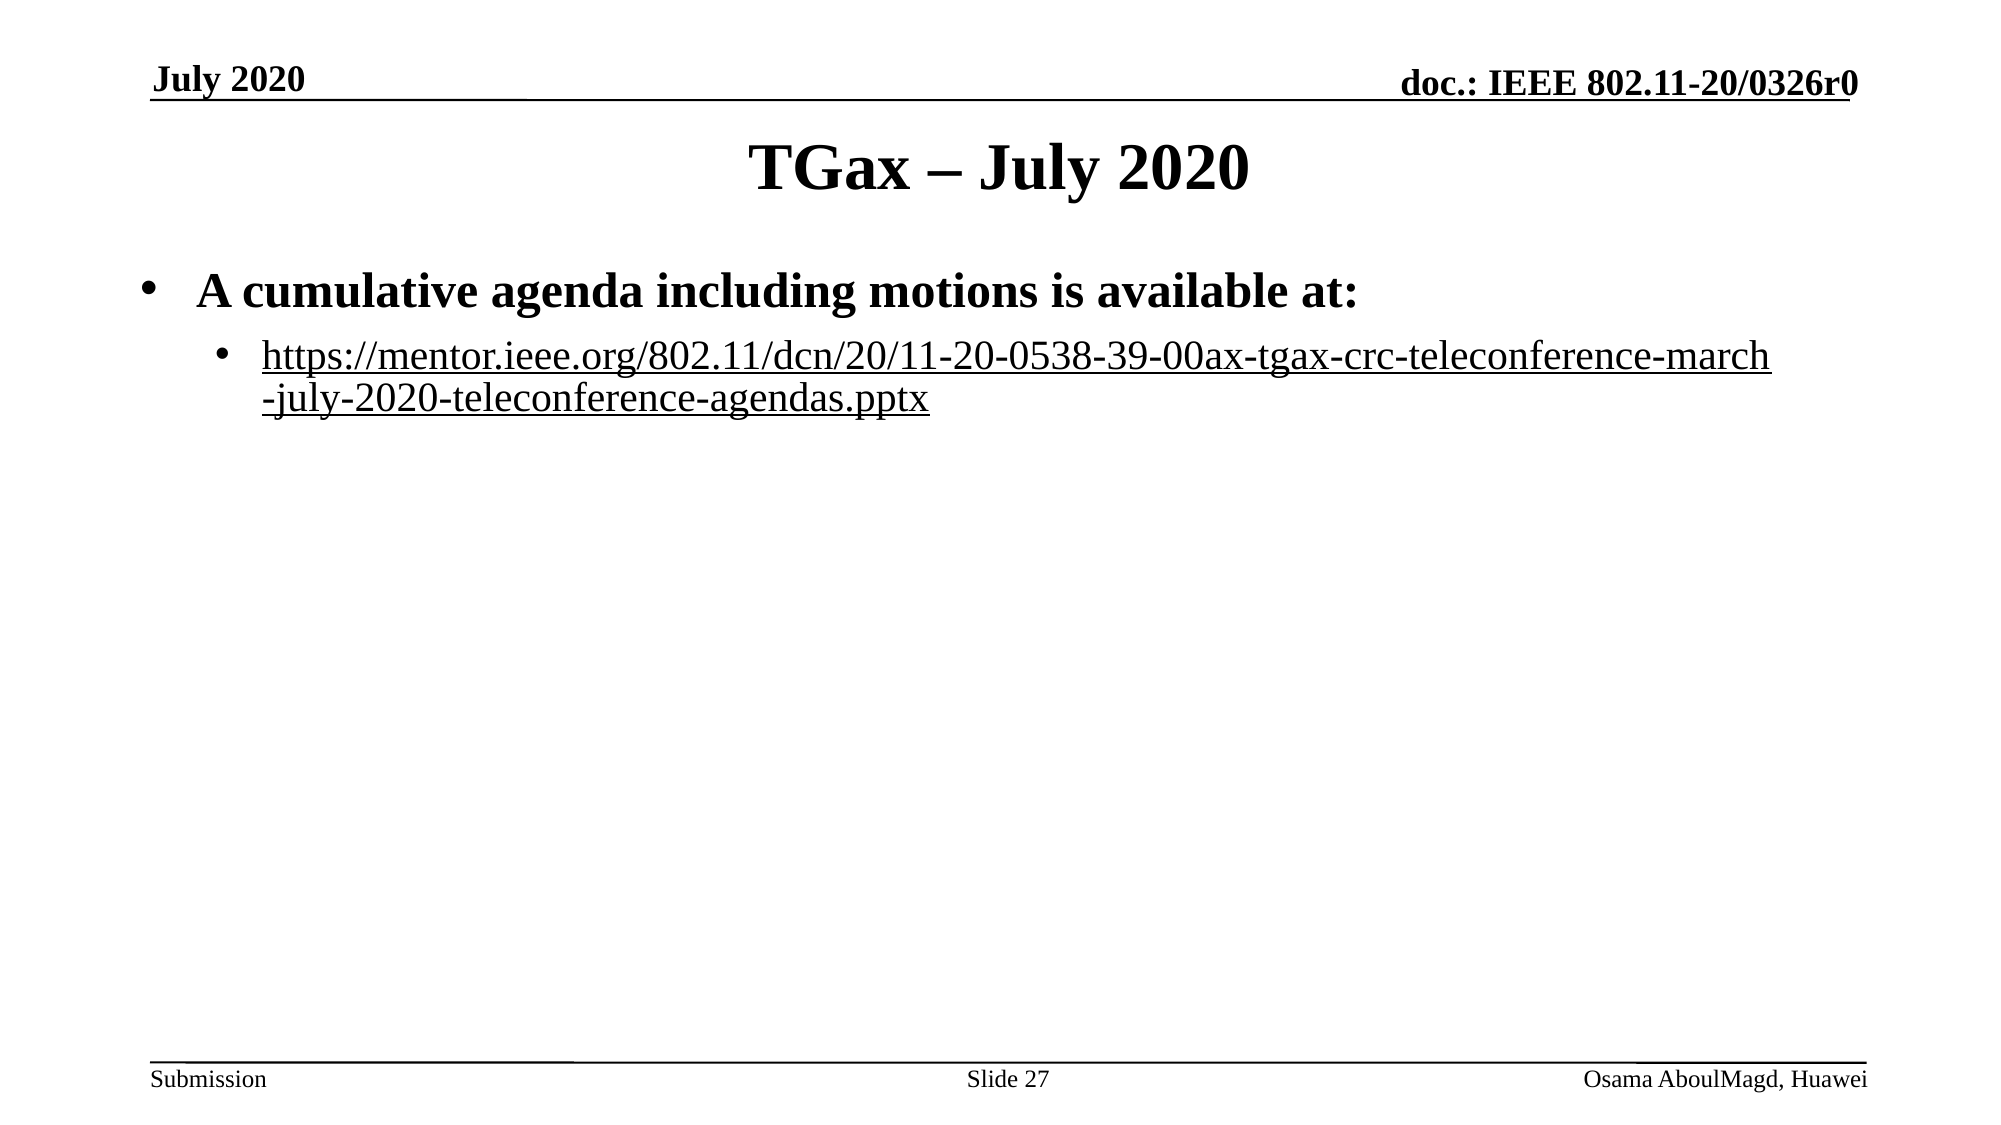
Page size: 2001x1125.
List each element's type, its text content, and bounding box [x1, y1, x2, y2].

slide_number Slide 27 [950, 1061, 1067, 1123]
list A cumulative agenda including motions is available at: https://mentor.ieee.org/802.11/dcn/20/11-20-0538-39-00ax-tgax-crc-teleconference-march-july-2020-teleconference-agendas.pptx [124, 249, 1801, 1001]
footer Osama AboulMagd, Huawei [1171, 1061, 1869, 1093]
title TGax – July 2020 [362, 74, 1638, 249]
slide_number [152, 54, 563, 100]
